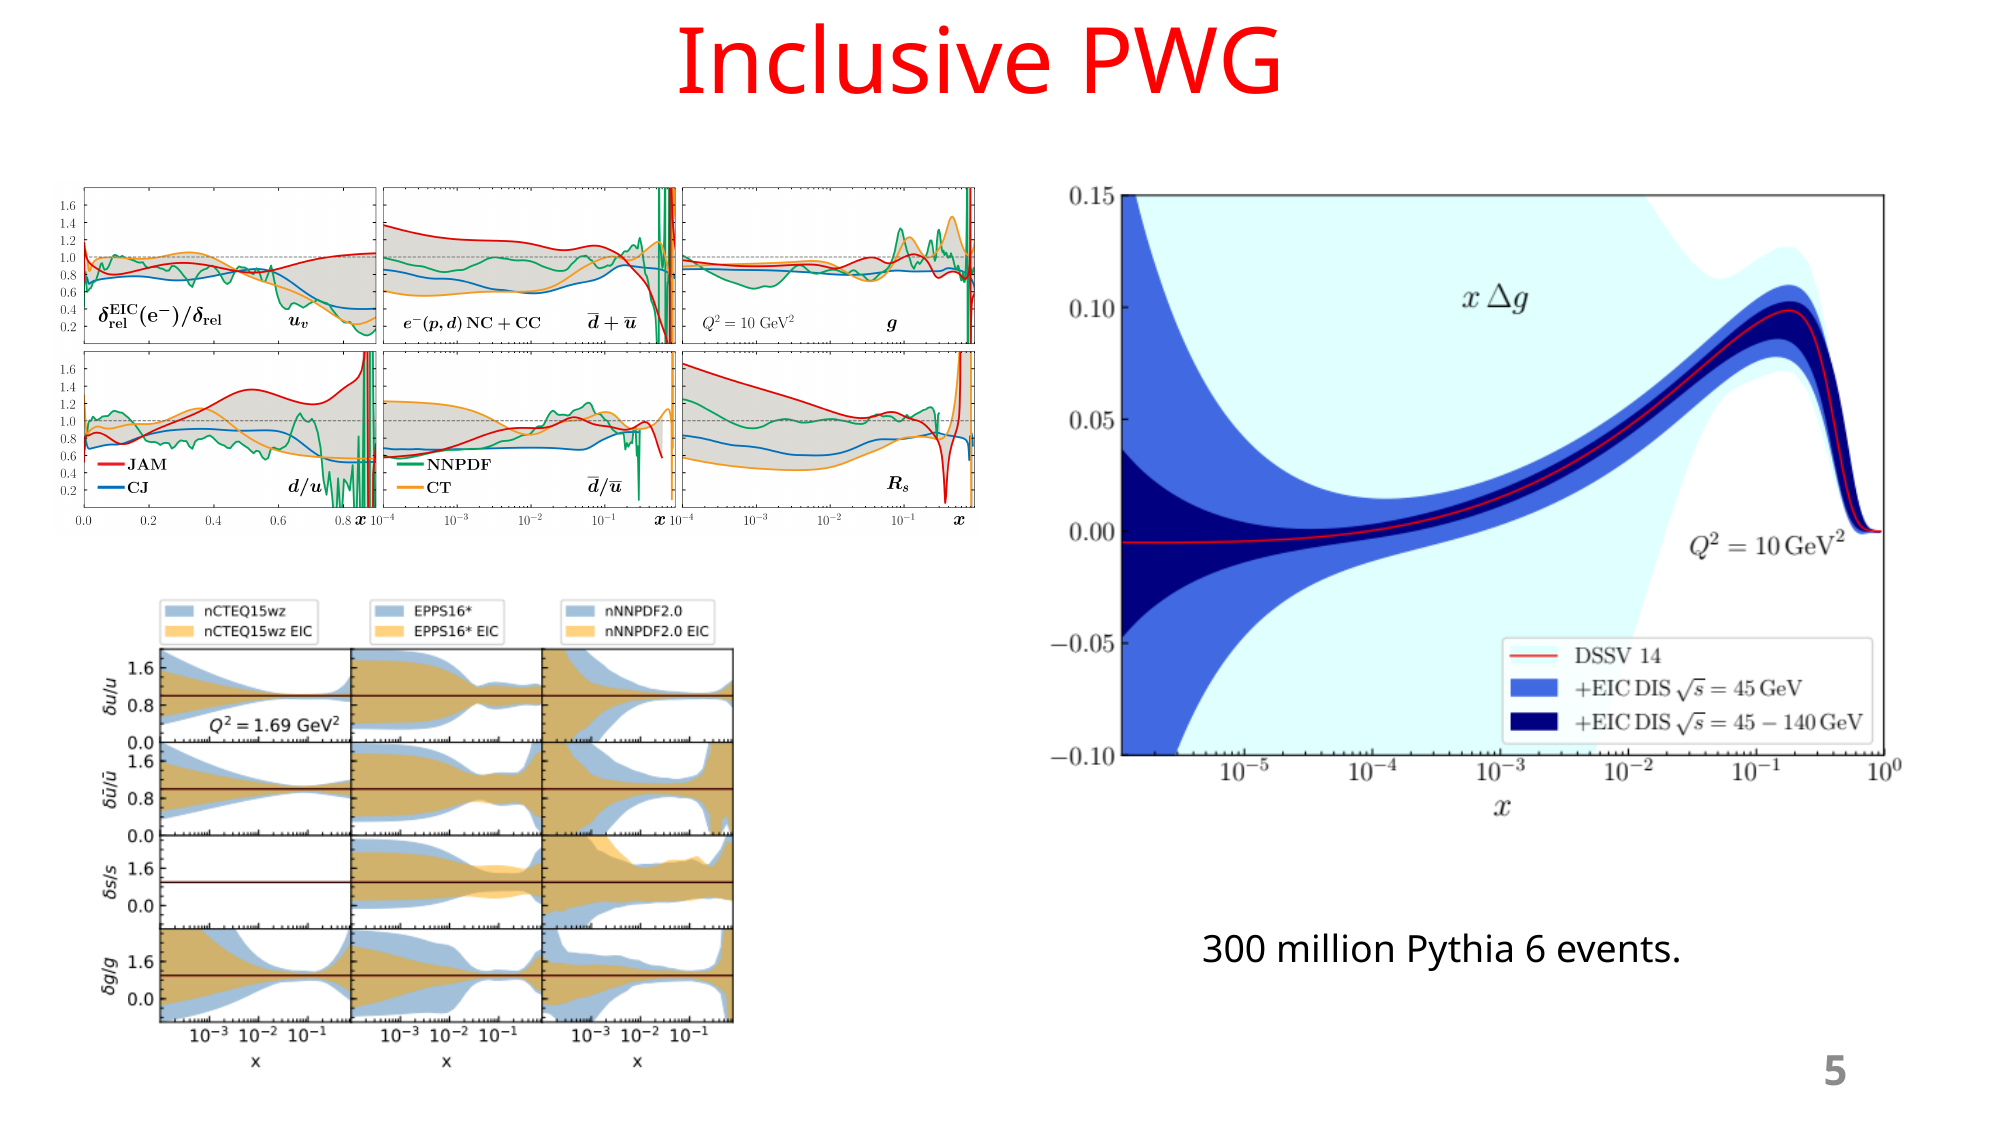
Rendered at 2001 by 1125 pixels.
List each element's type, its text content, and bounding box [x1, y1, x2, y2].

picture [54, 181, 981, 535]
picture [1044, 176, 1908, 824]
text_box 300 million Pythia 6 events. [1187, 918, 1698, 978]
title Inclusive PWG [118, 3, 1844, 126]
picture [68, 590, 804, 1081]
slide_number 5 [1412, 1042, 1863, 1103]
